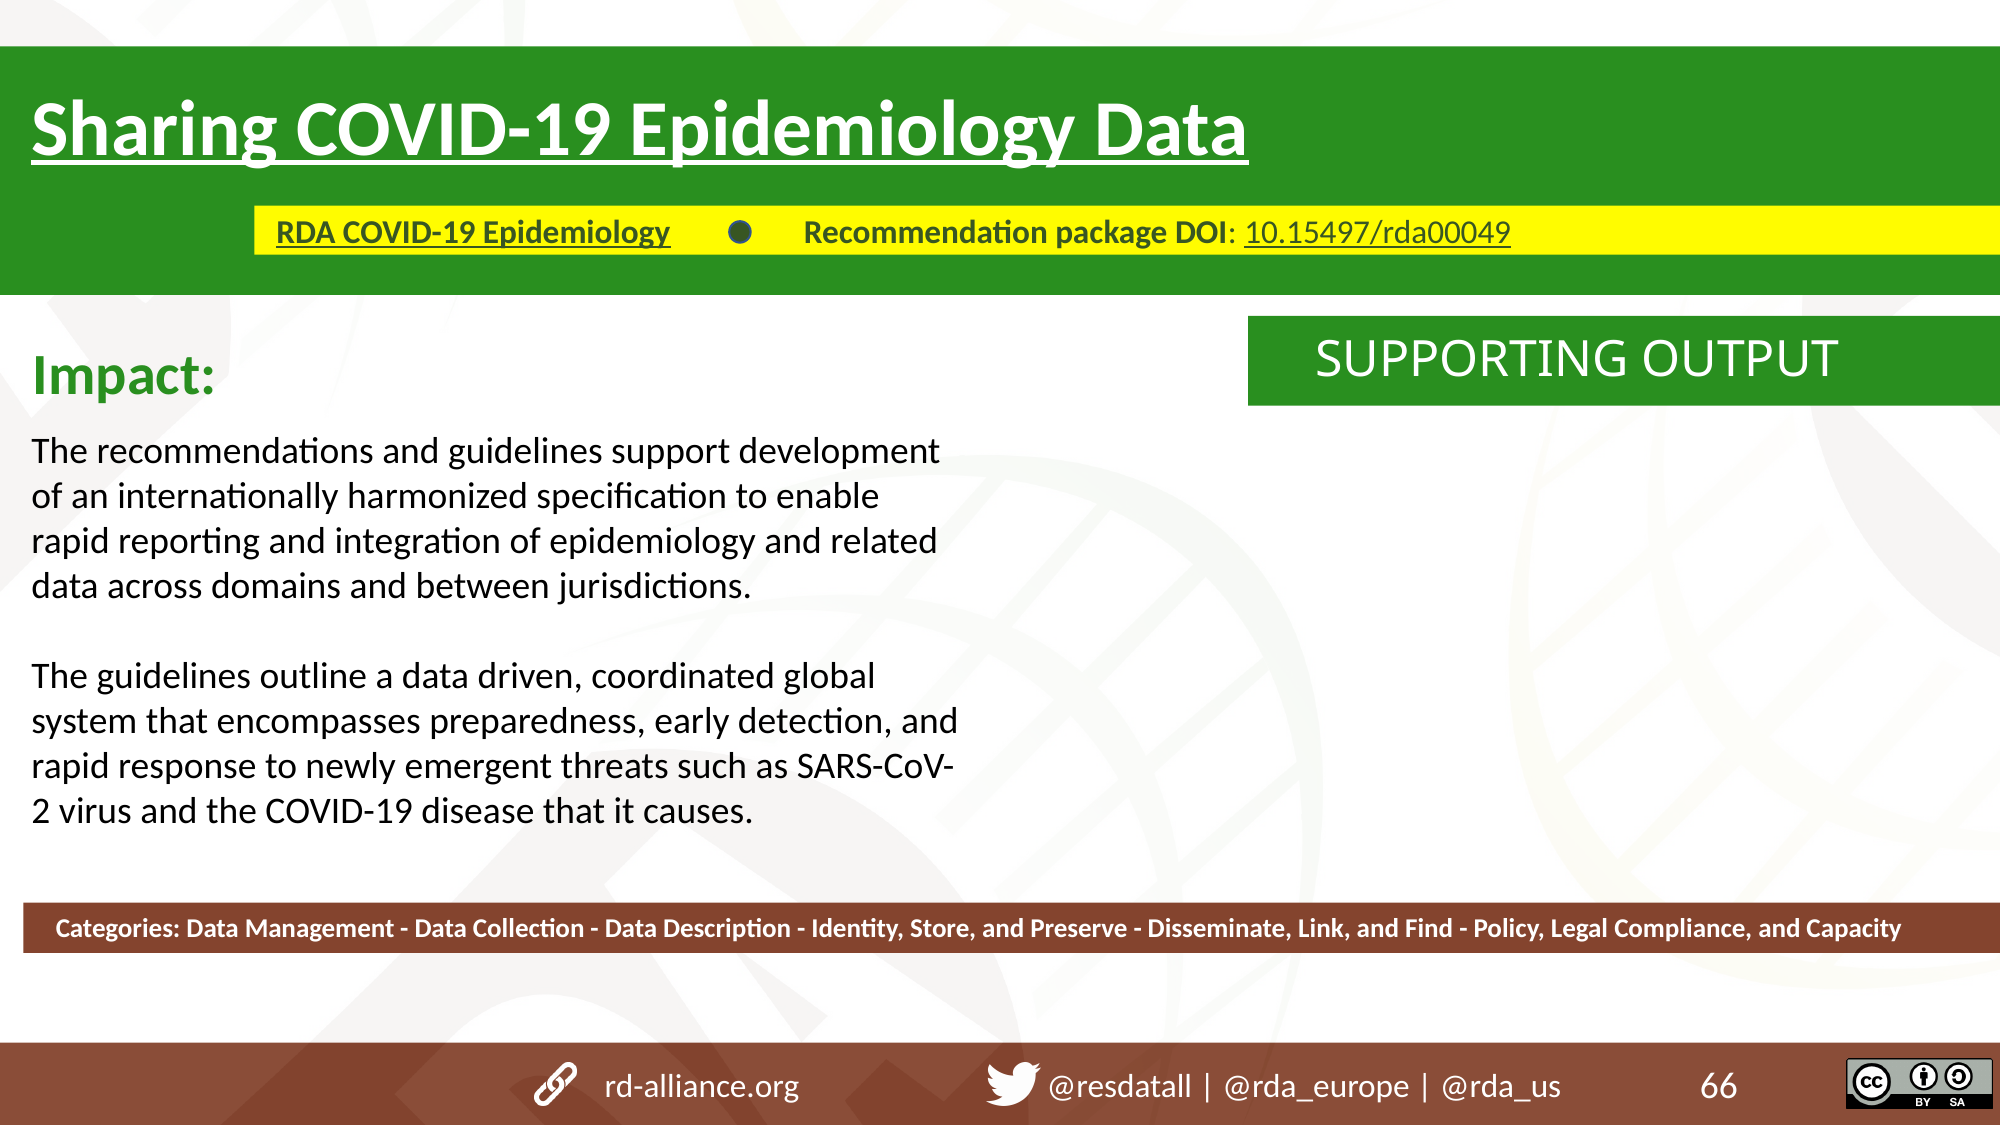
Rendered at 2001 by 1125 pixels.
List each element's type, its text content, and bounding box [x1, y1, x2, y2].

text_box Impact: [18, 336, 232, 415]
text_box Recommendation package DOI: 10.15497/rda00049 [789, 202, 1527, 258]
footer rd-alliance.org @resdatall | @rda_europe | @rda_us [538, 1054, 1629, 1114]
text_box [22, 902, 2000, 954]
text_box SUPPORTING OUTPUT [1247, 314, 2000, 407]
text_box [728, 220, 752, 244]
slide_number 66 [1684, 1054, 1800, 1125]
text_box RDA COVID-19 Epidemiology [261, 203, 1032, 298]
text_box Sharing COVID-19 Epidemiology Data [16, 68, 1947, 179]
text_box [0, 45, 2000, 296]
text_box Categories: Data Management - Data Collection - Data Description - Identity, Store, and Preserve - Disseminate, Link, and Find - Policy, Legal Compliance, and Capacity [41, 902, 1977, 950]
text_box The recommendations and guidelines support development of an internationally harmonized specification to enable rapid reporting and integration of epidemiology and related data across domains and between jurisdictions. The guidelines outline a data driven, coordinated global system that encompasses preparedness, early detection, and rapid response to newly emergent threats such as SARS-CoV-2 virus and the COVID-19 disease that it causes. [16, 418, 977, 838]
picture [534, 1062, 538, 1106]
picture [1846, 1058, 1993, 1109]
text_box [1527, 205, 2000, 256]
text_box [253, 205, 261, 256]
